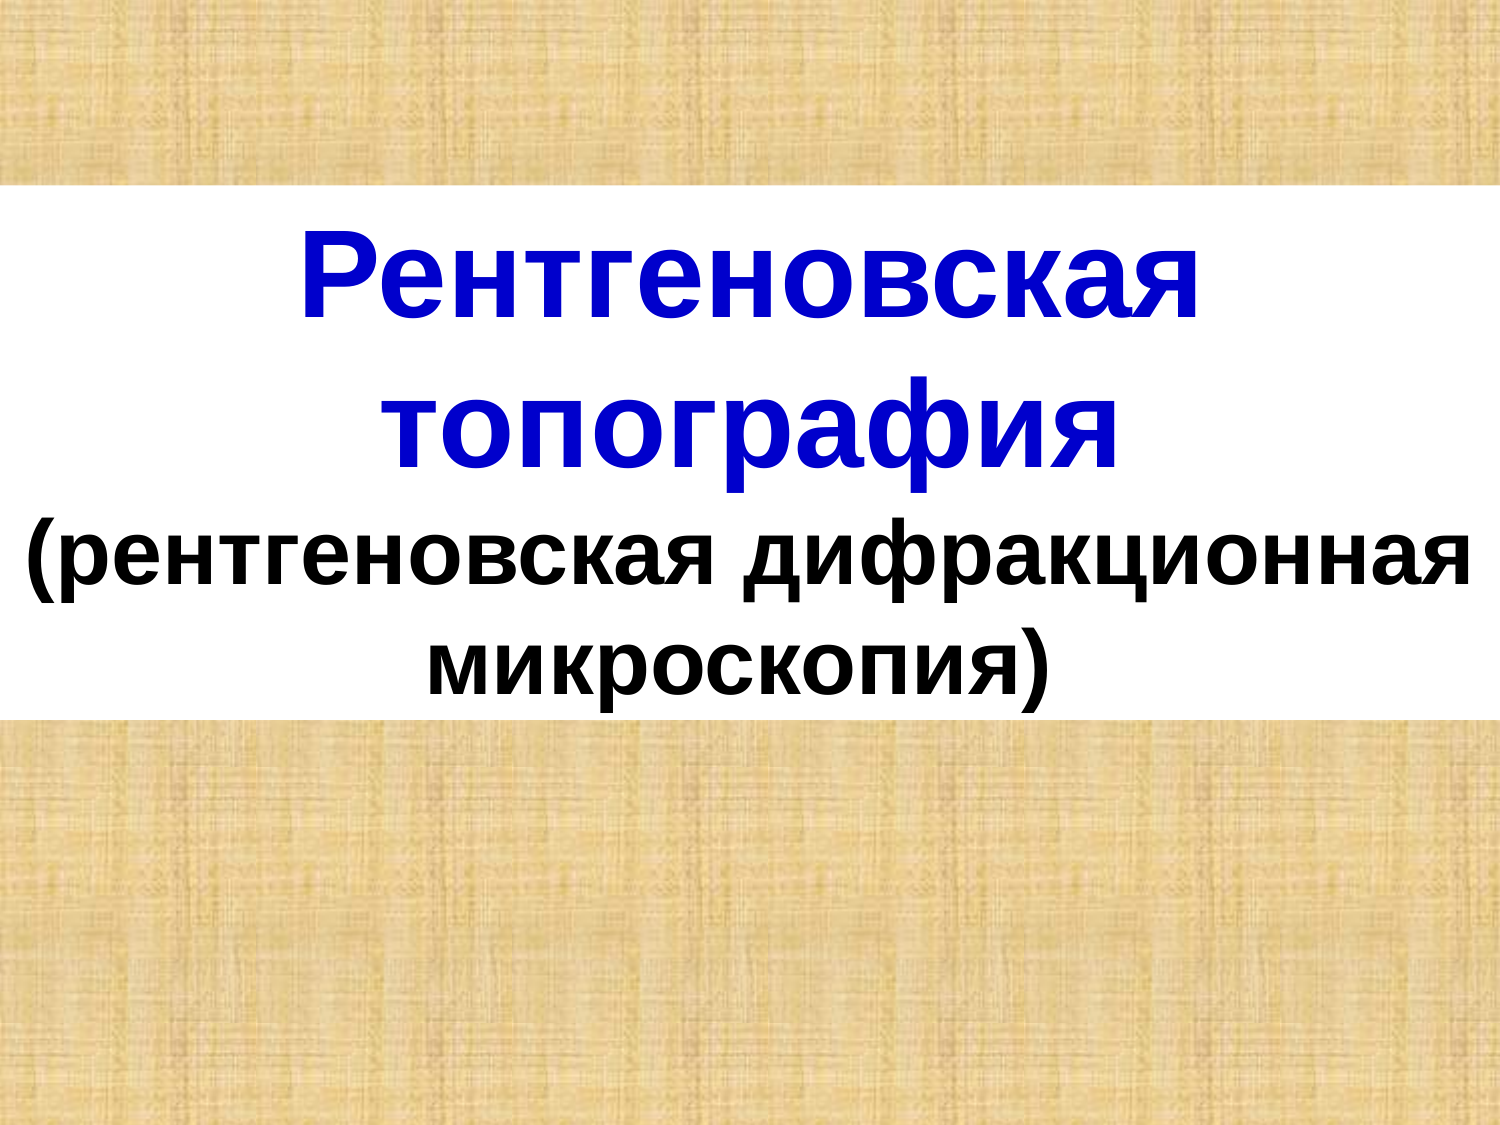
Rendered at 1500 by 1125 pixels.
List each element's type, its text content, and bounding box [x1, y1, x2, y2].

picture [0, 0, 1500, 185]
picture [0, 720, 1500, 1125]
text_box Рентгеновская топография (рентгеновская дифракционная микроскопия) [0, 185, 1500, 720]
